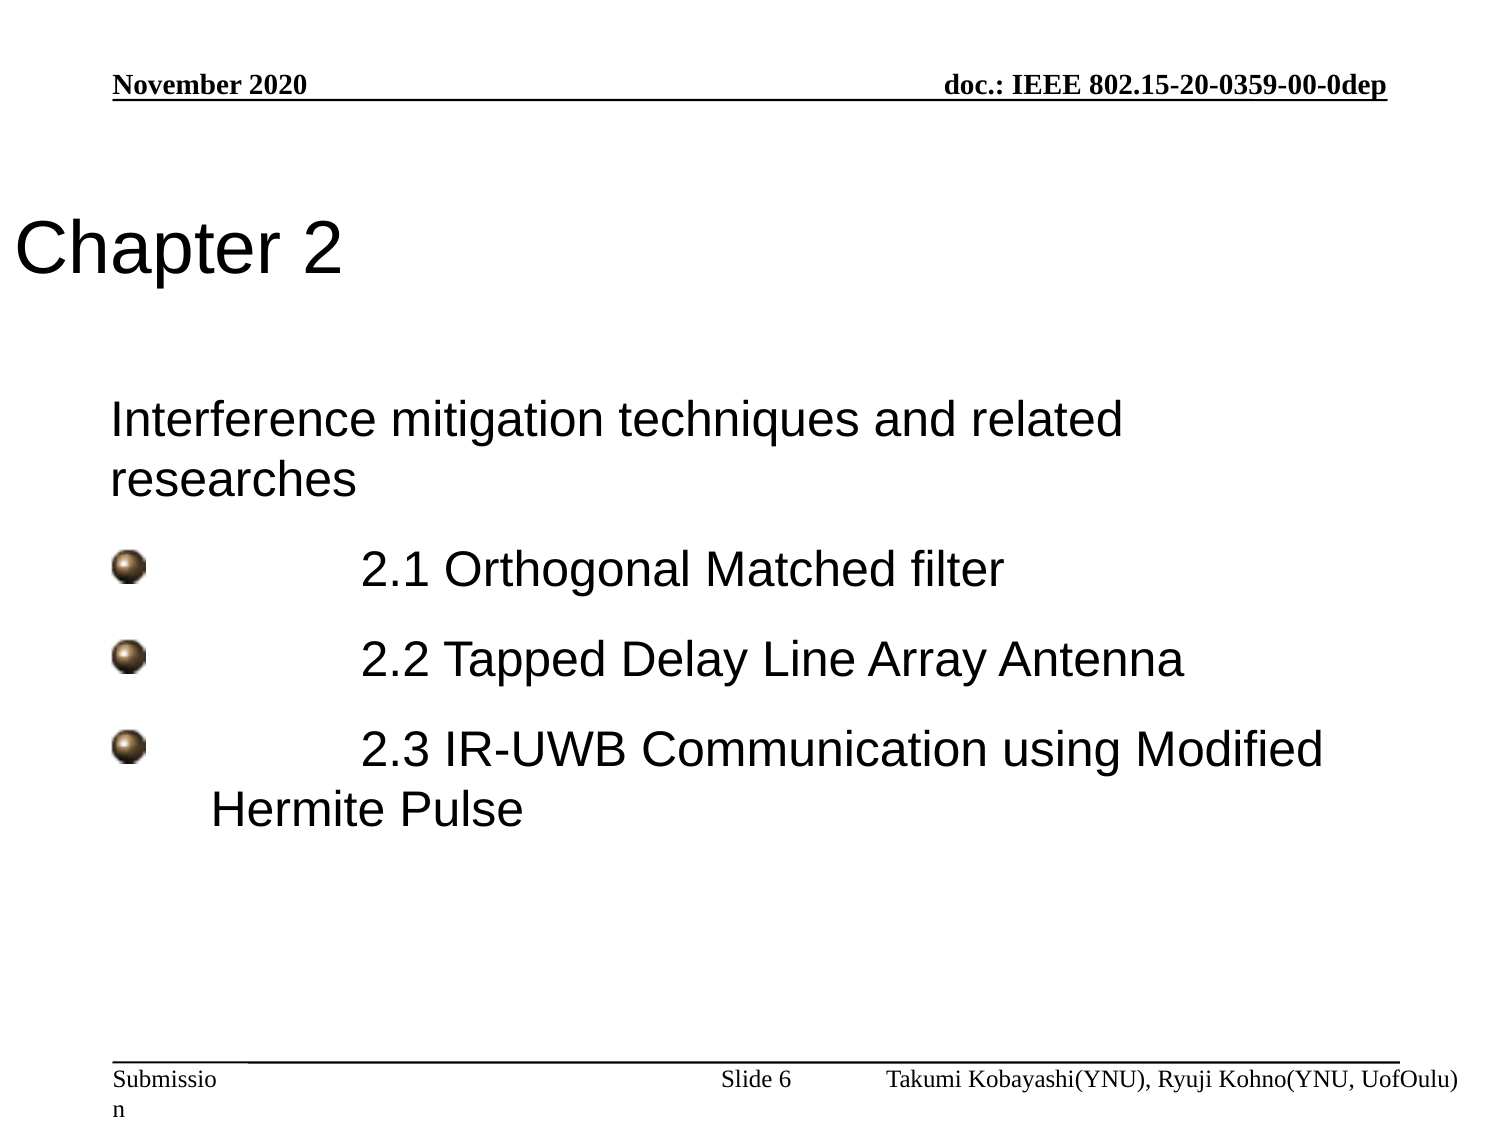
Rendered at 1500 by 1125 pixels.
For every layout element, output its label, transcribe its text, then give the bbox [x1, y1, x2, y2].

picture [110, 548, 146, 584]
picture [110, 760, 146, 764]
footer Takumi Kobayashi(YNU), Ryuji Kohno(YNU, UofOulu) [832, 1062, 1459, 1093]
text_box [99, 645, 1425, 760]
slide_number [112, 64, 375, 100]
slide_number Slide 6 [712, 1062, 800, 1093]
text_box Interference mitigation techniques and related researches 2.1 Orthogonal Matched filter 2.2 Tapped Delay Line Array Antenna 2.3 IR-UWB Communication using Modified Hermite Pulse [95, 378, 1346, 844]
picture [110, 638, 146, 645]
text_box Chapter 2 [0, 187, 1350, 300]
